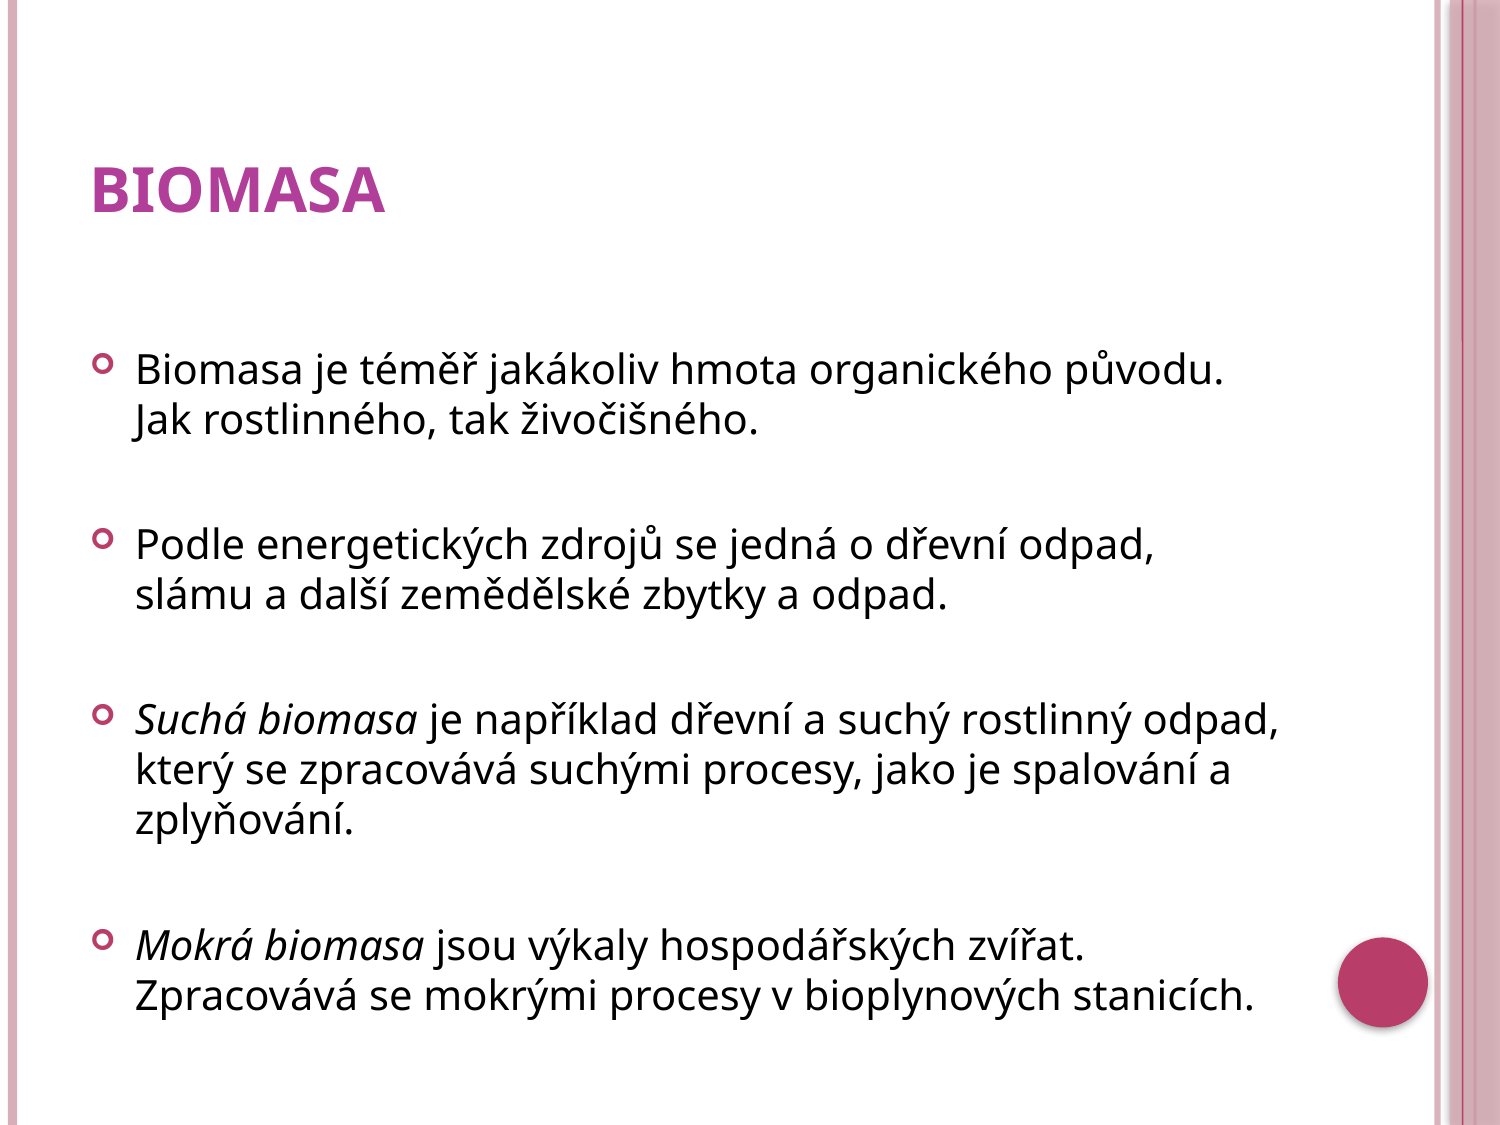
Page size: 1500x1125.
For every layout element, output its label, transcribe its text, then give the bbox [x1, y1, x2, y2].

list Biomasa je téměř jakákoliv hmota organického původu. Jak rostlinného, tak živočišného. Podle energetických zdrojů se jedná o dřevní odpad, slámu a další zemědělské zbytky a odpad. Suchá biomasa je například dřevní a suchý rostlinný odpad, který se zpracovává suchými procesy, jako je spalování a zplyňování. Mokrá biomasa jsou výkaly hospodářských zvířat. Zpracovává se mokrými procesy v bioplynových stanicích. [75, 262, 1300, 1062]
title Biomasa [75, 45, 1300, 233]
